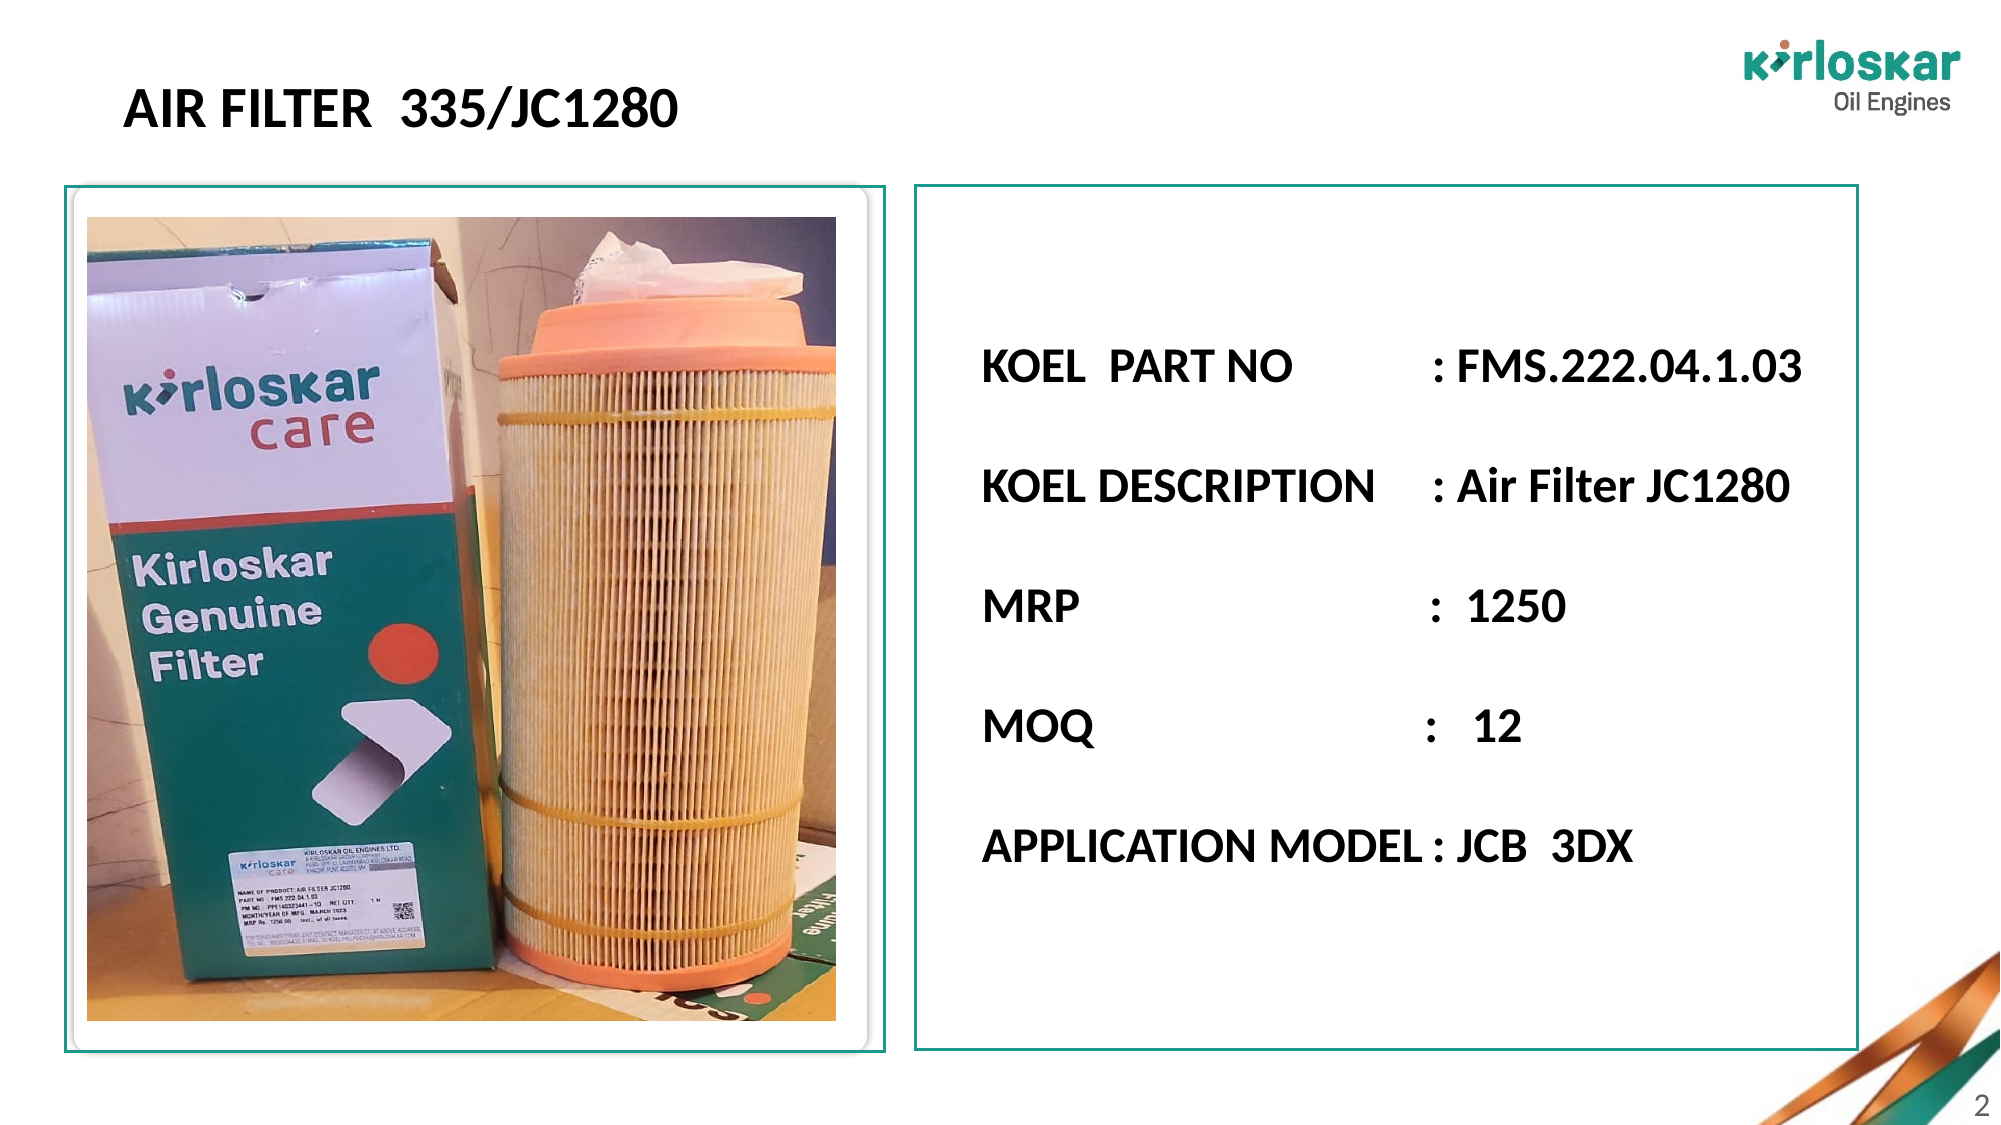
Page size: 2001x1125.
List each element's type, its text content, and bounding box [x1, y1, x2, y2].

picture [1704, 0, 2000, 151]
text_box [914, 184, 1858, 1051]
picture [87, 217, 837, 1021]
picture [615, 348, 2000, 1125]
text_box [64, 186, 886, 1052]
text_box AIR FILTER 335/JC1280 [109, 61, 695, 147]
